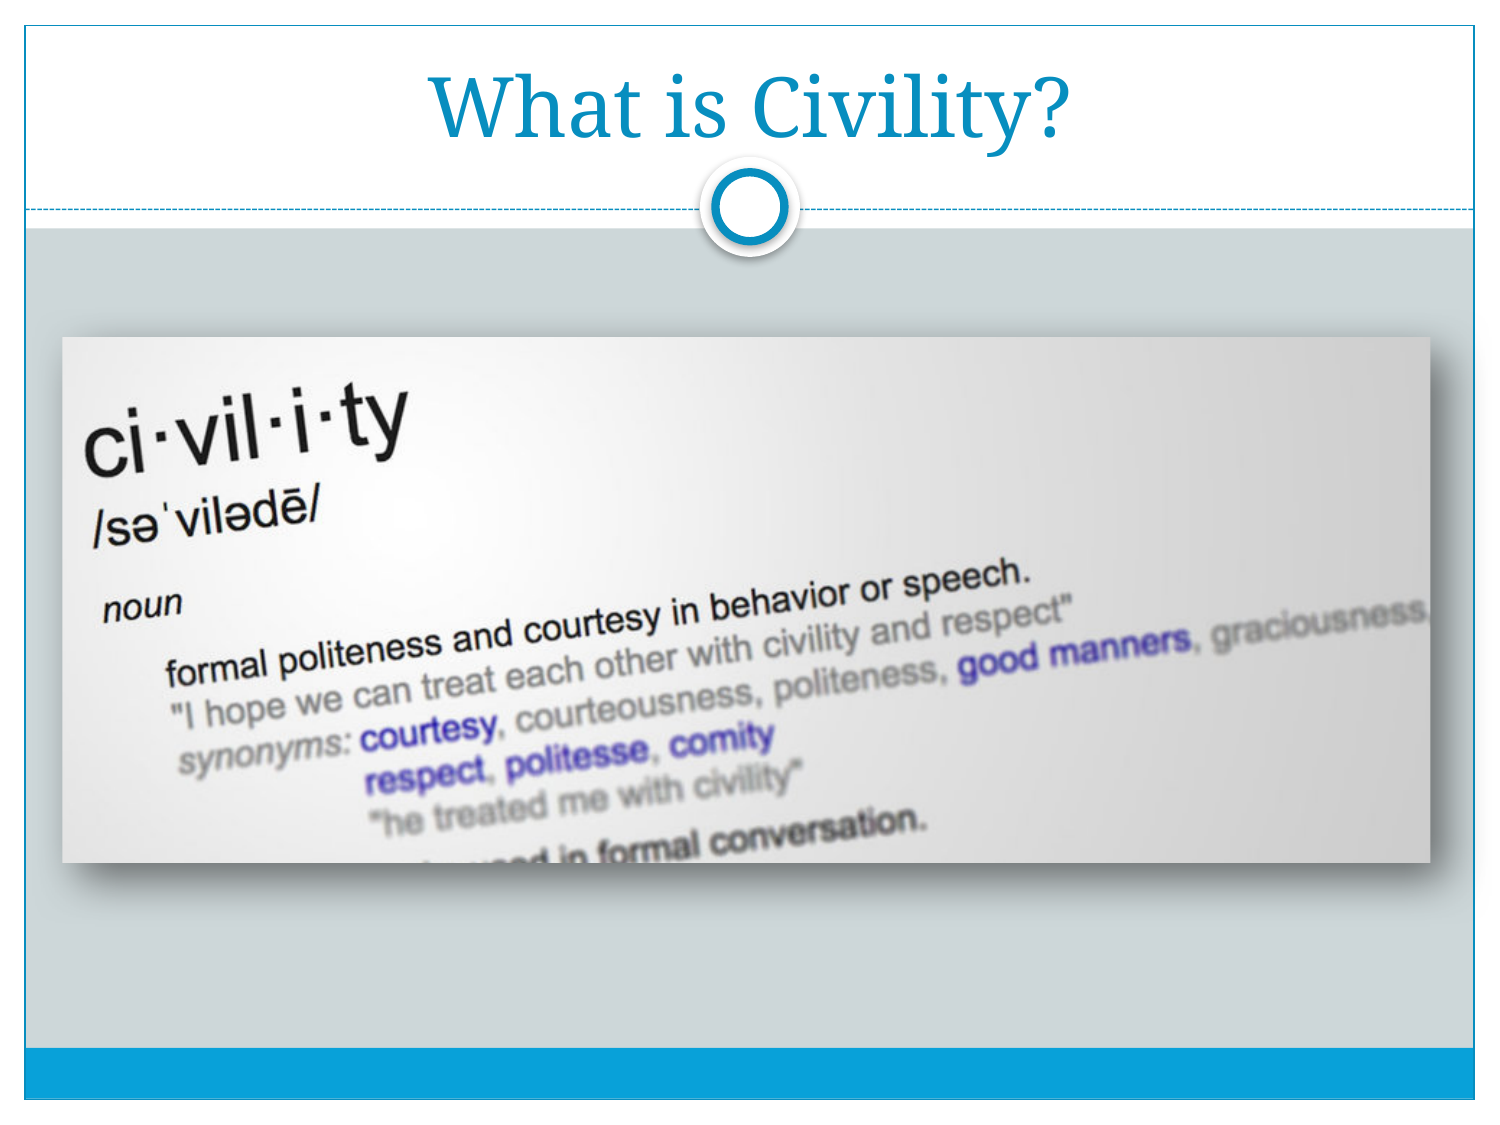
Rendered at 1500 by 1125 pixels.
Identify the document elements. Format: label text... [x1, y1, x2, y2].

title What is Civility? [49, 37, 1450, 162]
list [62, 337, 1431, 863]
